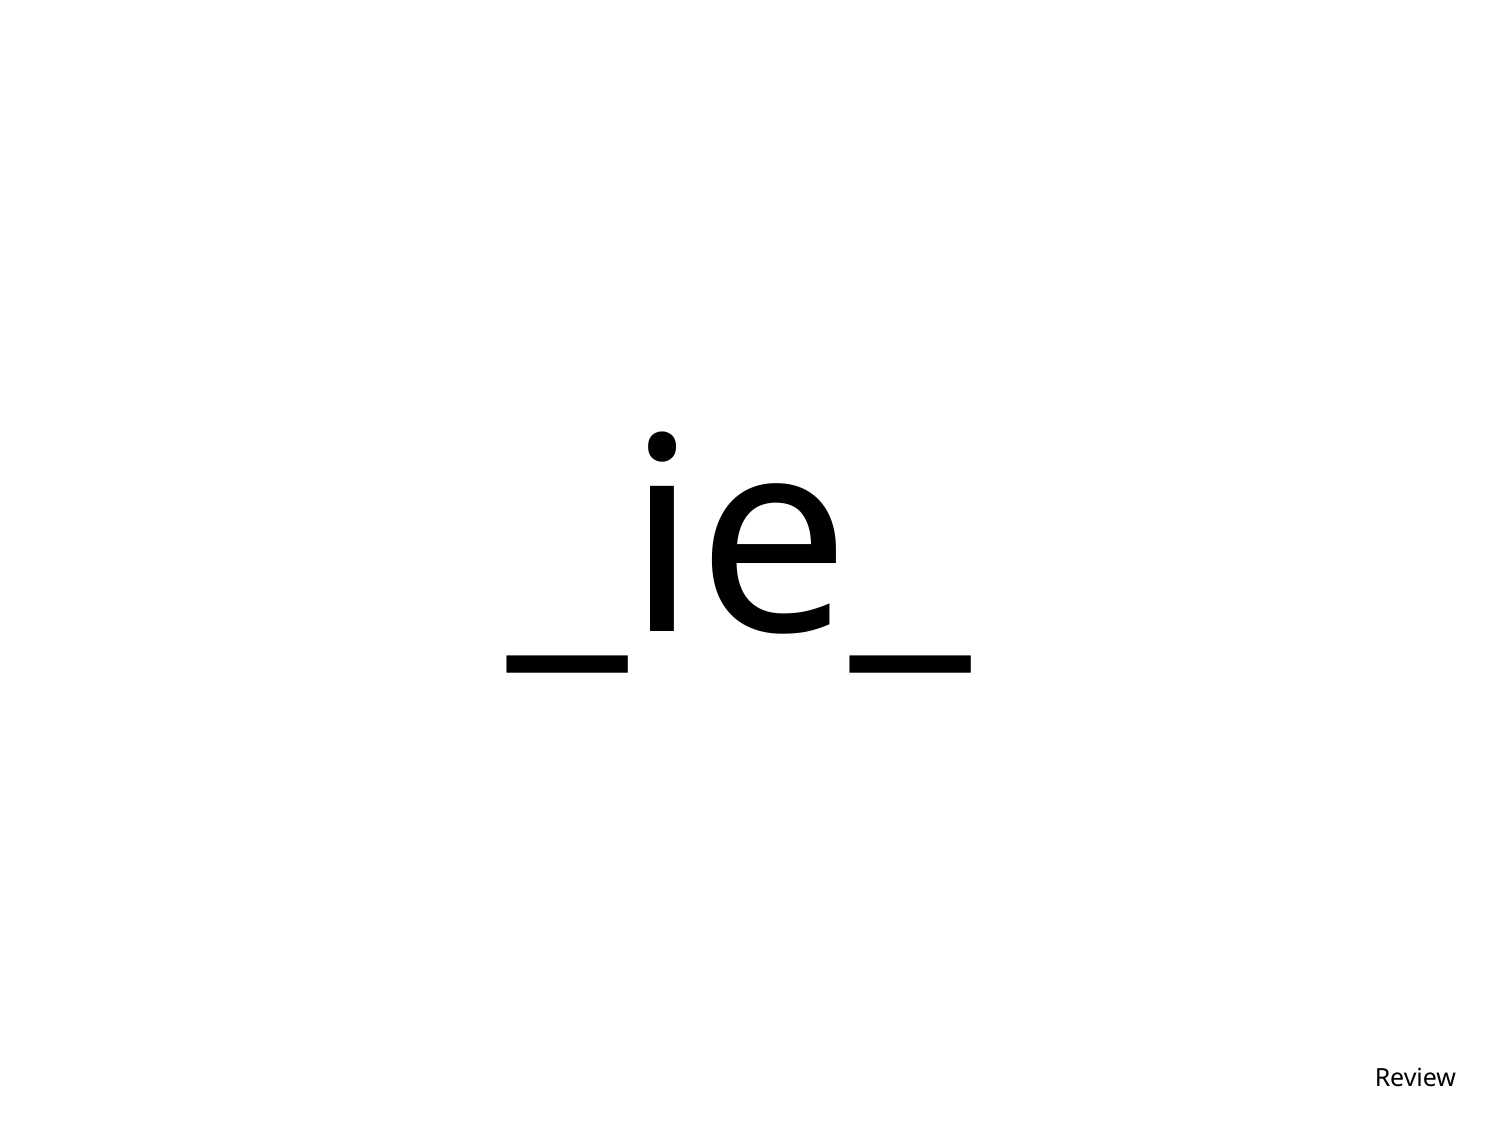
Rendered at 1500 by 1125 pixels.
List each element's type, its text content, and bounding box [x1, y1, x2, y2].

title _ie_ [77, 278, 1401, 698]
text_box Review [1345, 1054, 1486, 1099]
